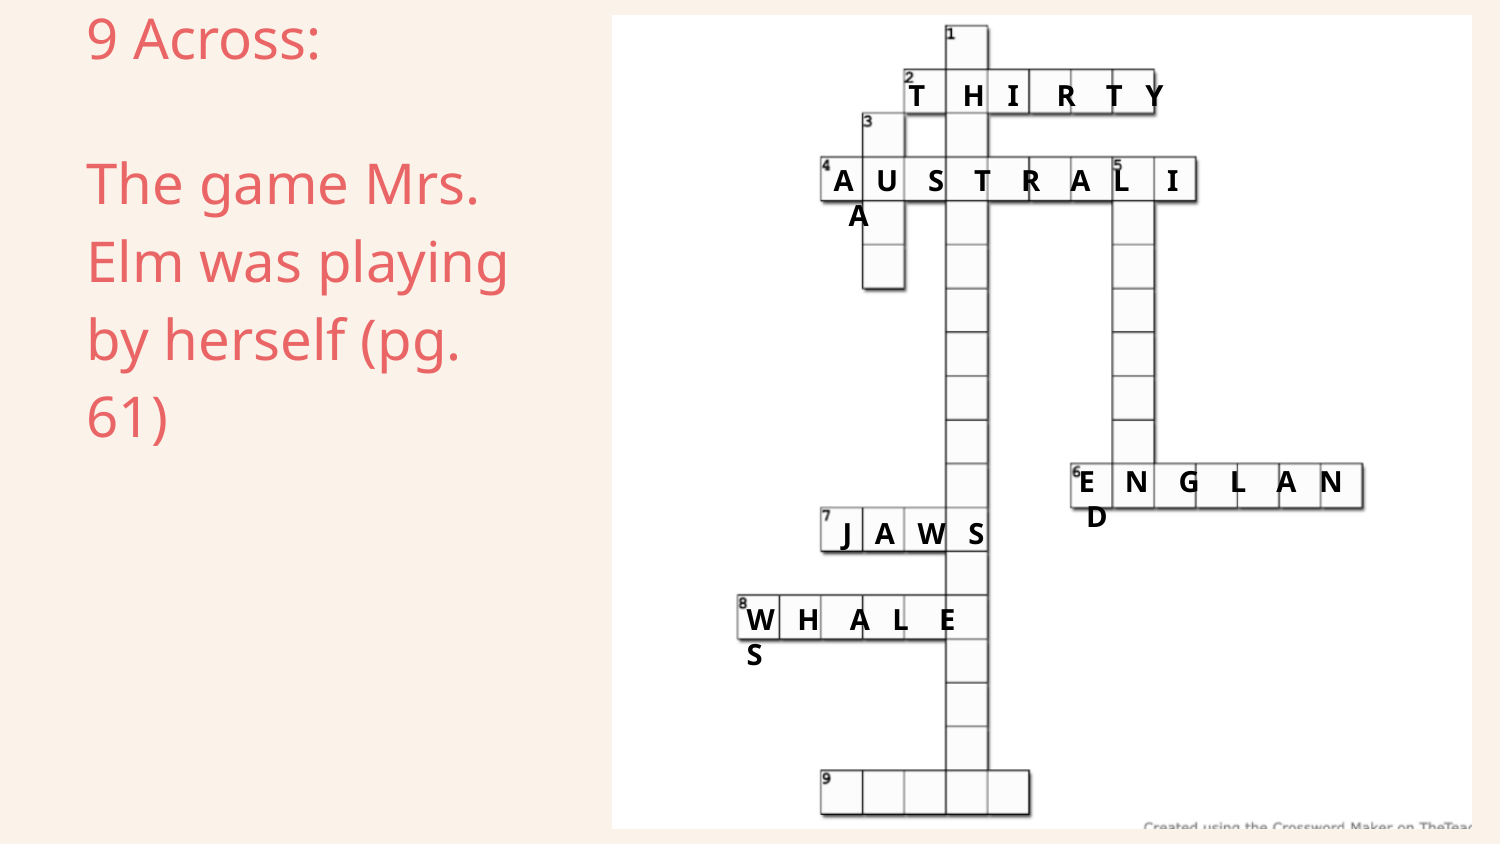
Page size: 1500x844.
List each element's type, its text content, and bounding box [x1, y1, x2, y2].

title 9 Across: The game Mrs. Elm was playing by herself (pg. 61) [71, 154, 526, 486]
picture [611, 14, 1472, 829]
